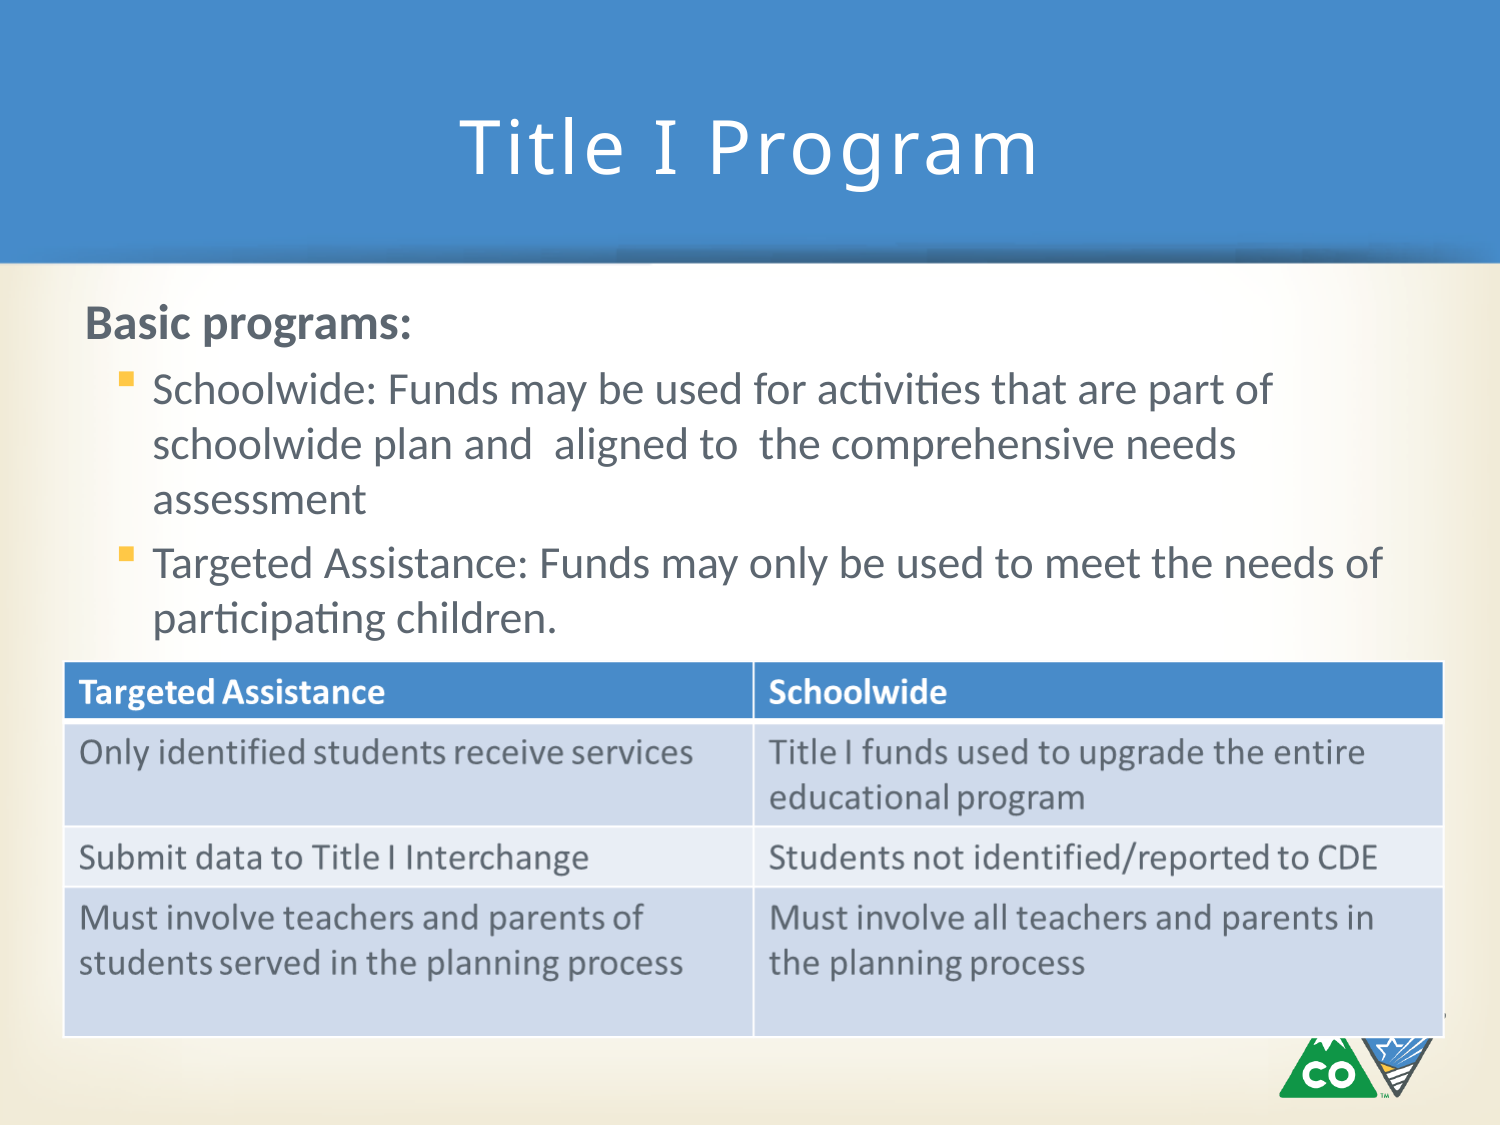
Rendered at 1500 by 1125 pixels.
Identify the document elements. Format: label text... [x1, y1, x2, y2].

list Basic programs: Schoolwide: Funds may be used for activities that are part of schoolwide plan and aligned to the comprehensive needs assessment Targeted Assistance: Funds may only be used to meet the needs of participating children. [62, 281, 1442, 656]
picture [0, 0, 1500, 1125]
title Title I Program [62, 58, 1438, 232]
